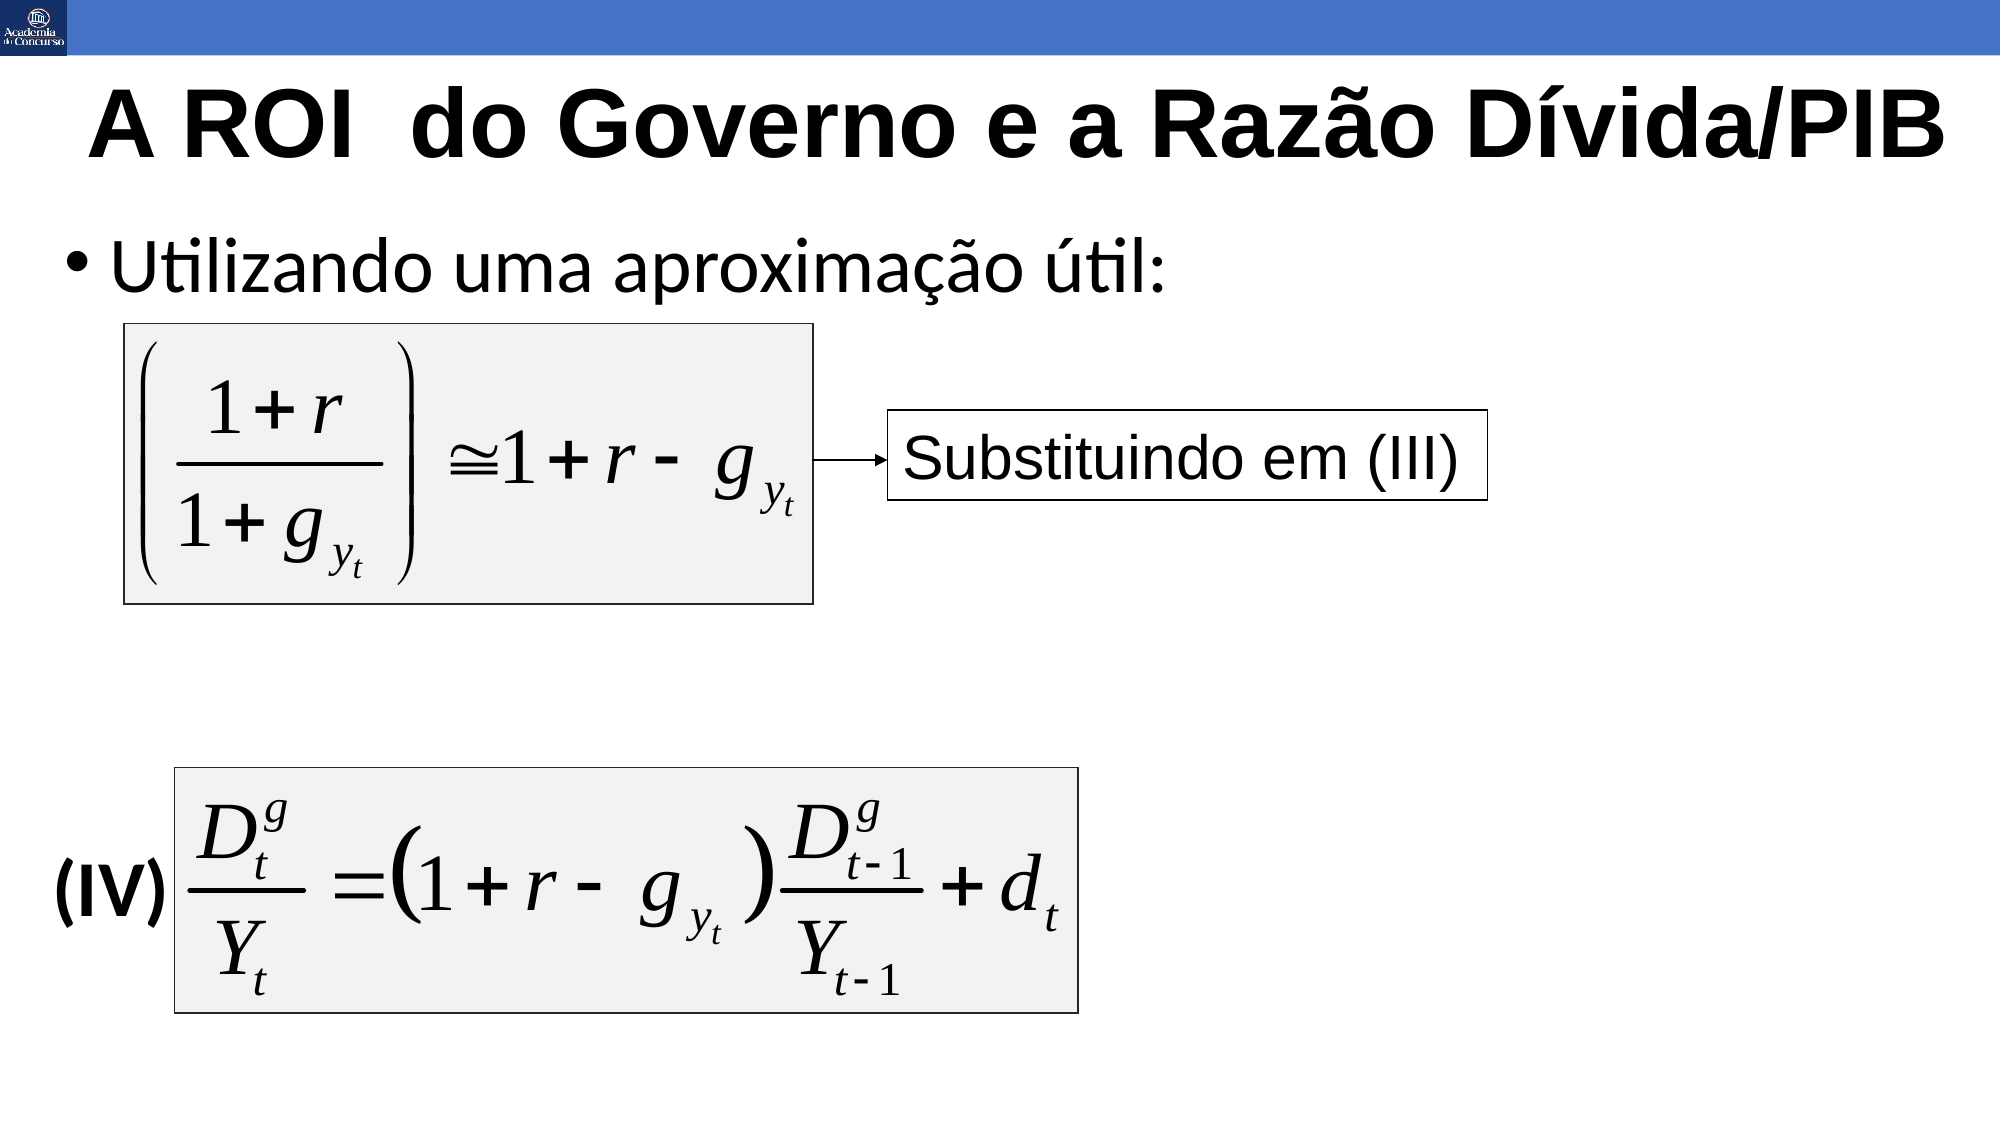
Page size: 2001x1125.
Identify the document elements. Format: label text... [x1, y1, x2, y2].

text_box (IV) [37, 829, 170, 940]
text_box Substituindo em (III) [887, 410, 1488, 500]
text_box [175, 768, 1078, 1013]
title A ROI do Governo e a Razão Dívida/PIB [37, 24, 2000, 213]
text_box Utilizando uma aproximação útil: [49, 213, 1338, 336]
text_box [124, 323, 813, 604]
picture [0, 0, 67, 56]
